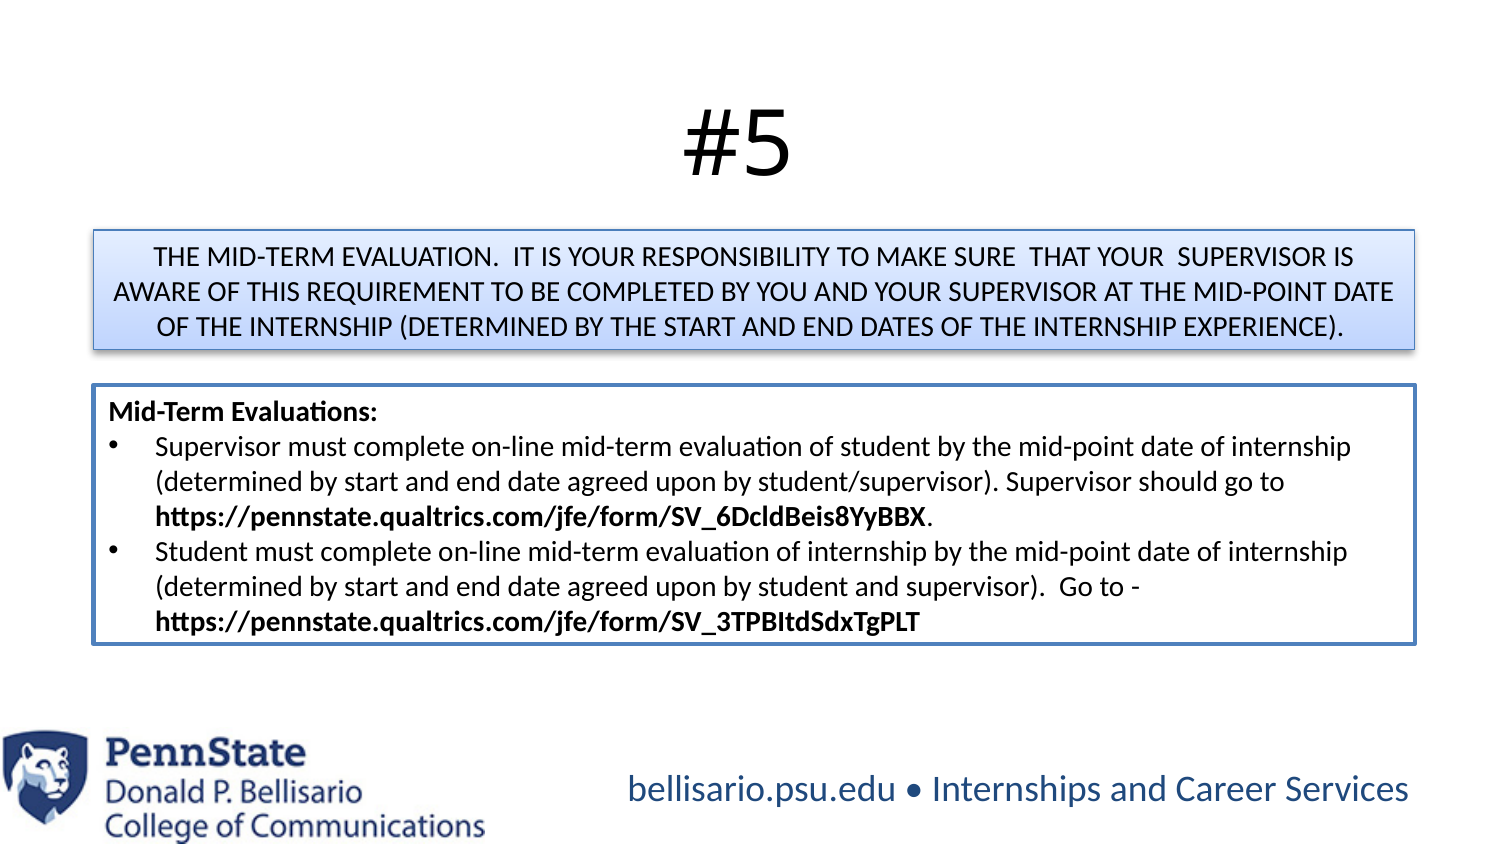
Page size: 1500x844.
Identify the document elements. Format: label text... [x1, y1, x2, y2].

text_box bellisario.psu.edu • Internships and Career Services [612, 756, 1459, 817]
picture [0, 727, 485, 844]
text_box Mid-Term Evaluations: Supervisor must complete on-line mid-term evaluation of student by the mid-point date of internship (determined by start and end date agreed upon by student/supervisor). Supervisor should go to https://pennstate.qualtrics.com/jfe/form/SV_6DcldBeis8YyBBX. Student must complete on-line mid-term evaluation of internship by the mid-point date of internship (determined by start and end date agreed upon by student and supervisor). Go to - https://pennstate.qualtrics.com/jfe/form/SV_3TPBItdSdxTgPLT [91, 383, 1417, 646]
title #5 [75, 45, 1425, 233]
text_box THE MID-TERM EVALUATION. IT IS YOUR RESPONSIBILITY TO MAKE SURE THAT YOUR SUPERVISOR IS AWARE OF THIS REQUIREMENT TO BE COMPLETED BY YOU AND YOUR SUPERVISOR AT THE MID-POINT DATE OF THE INTERNSHIP (DETERMINED BY THE START AND END DATES OF THE INTERNSHIP EXPERIENCE). [93, 229, 1415, 350]
